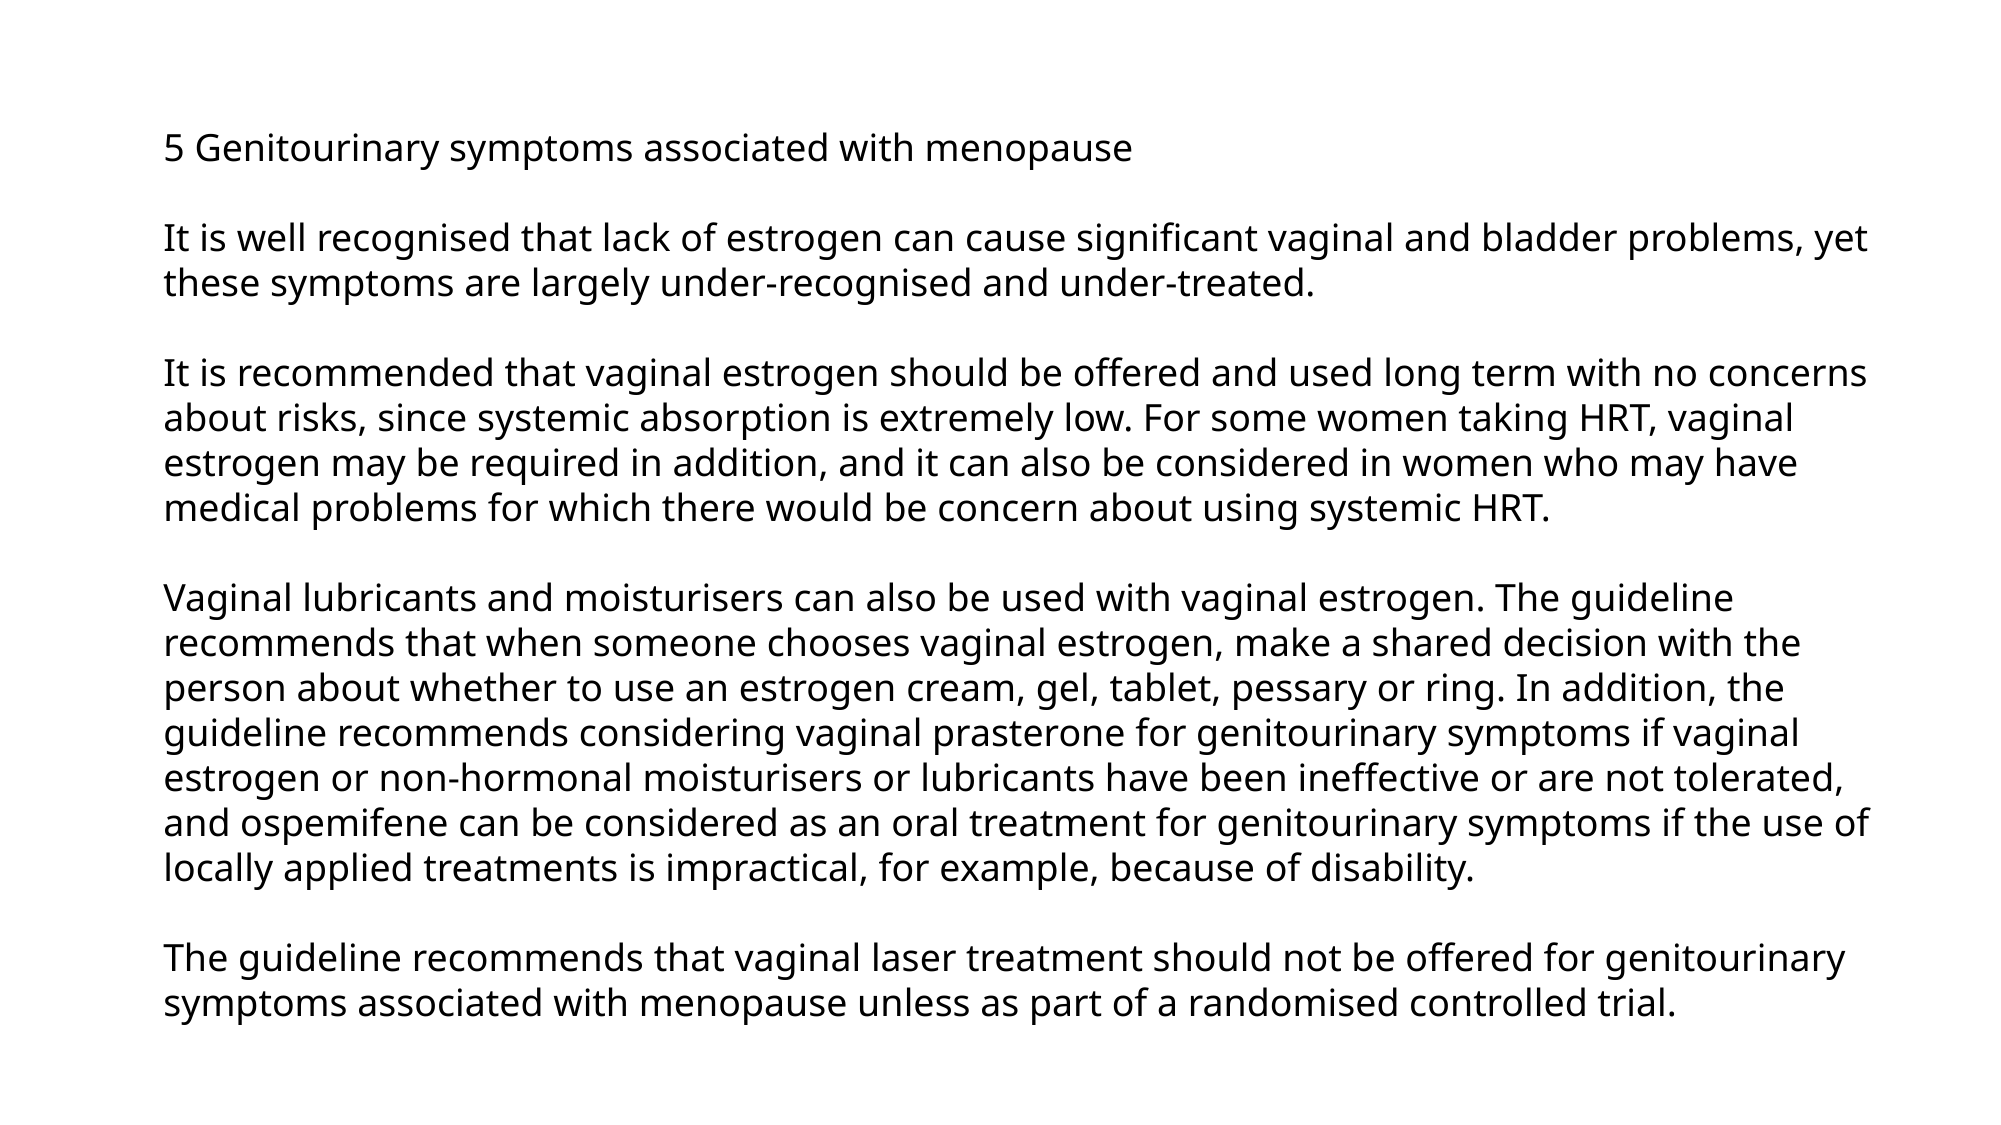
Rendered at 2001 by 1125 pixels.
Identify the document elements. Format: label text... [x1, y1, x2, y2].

text_box 5 Genitourinary symptoms associated with menopause It is well recognised that lack of estrogen can cause significant vaginal and bladder problems, yet these symptoms are largely under-recognised and under-treated. It is recommended that vaginal estrogen should be offered and used long term with no concerns about risks, since systemic absorption is extremely low. For some women taking HRT, vaginal estrogen may be required in addition, and it can also be considered in women who may have medical problems for which there would be concern about using systemic HRT. Vaginal lubricants and moisturisers can also be used with vaginal estrogen. The guideline recommends that when someone chooses vaginal estrogen, make a shared decision with the person about whether to use an estrogen cream, gel, tablet, pessary or ring. In addition, the guideline recommends considering vaginal prasterone for genitourinary symptoms if vaginal estrogen or non-hormonal moisturisers or lubricants have been ineffective or are not tolerated, and ospemifene can be considered as an oral treatment for genitourinary symptoms if the use of locally applied treatments is impractical, for example, because of disability. The guideline recommends that vaginal laser treatment should not be offered for genitourinary symptoms associated with menopause unless as part of a randomised controlled trial. [148, 116, 1929, 1032]
